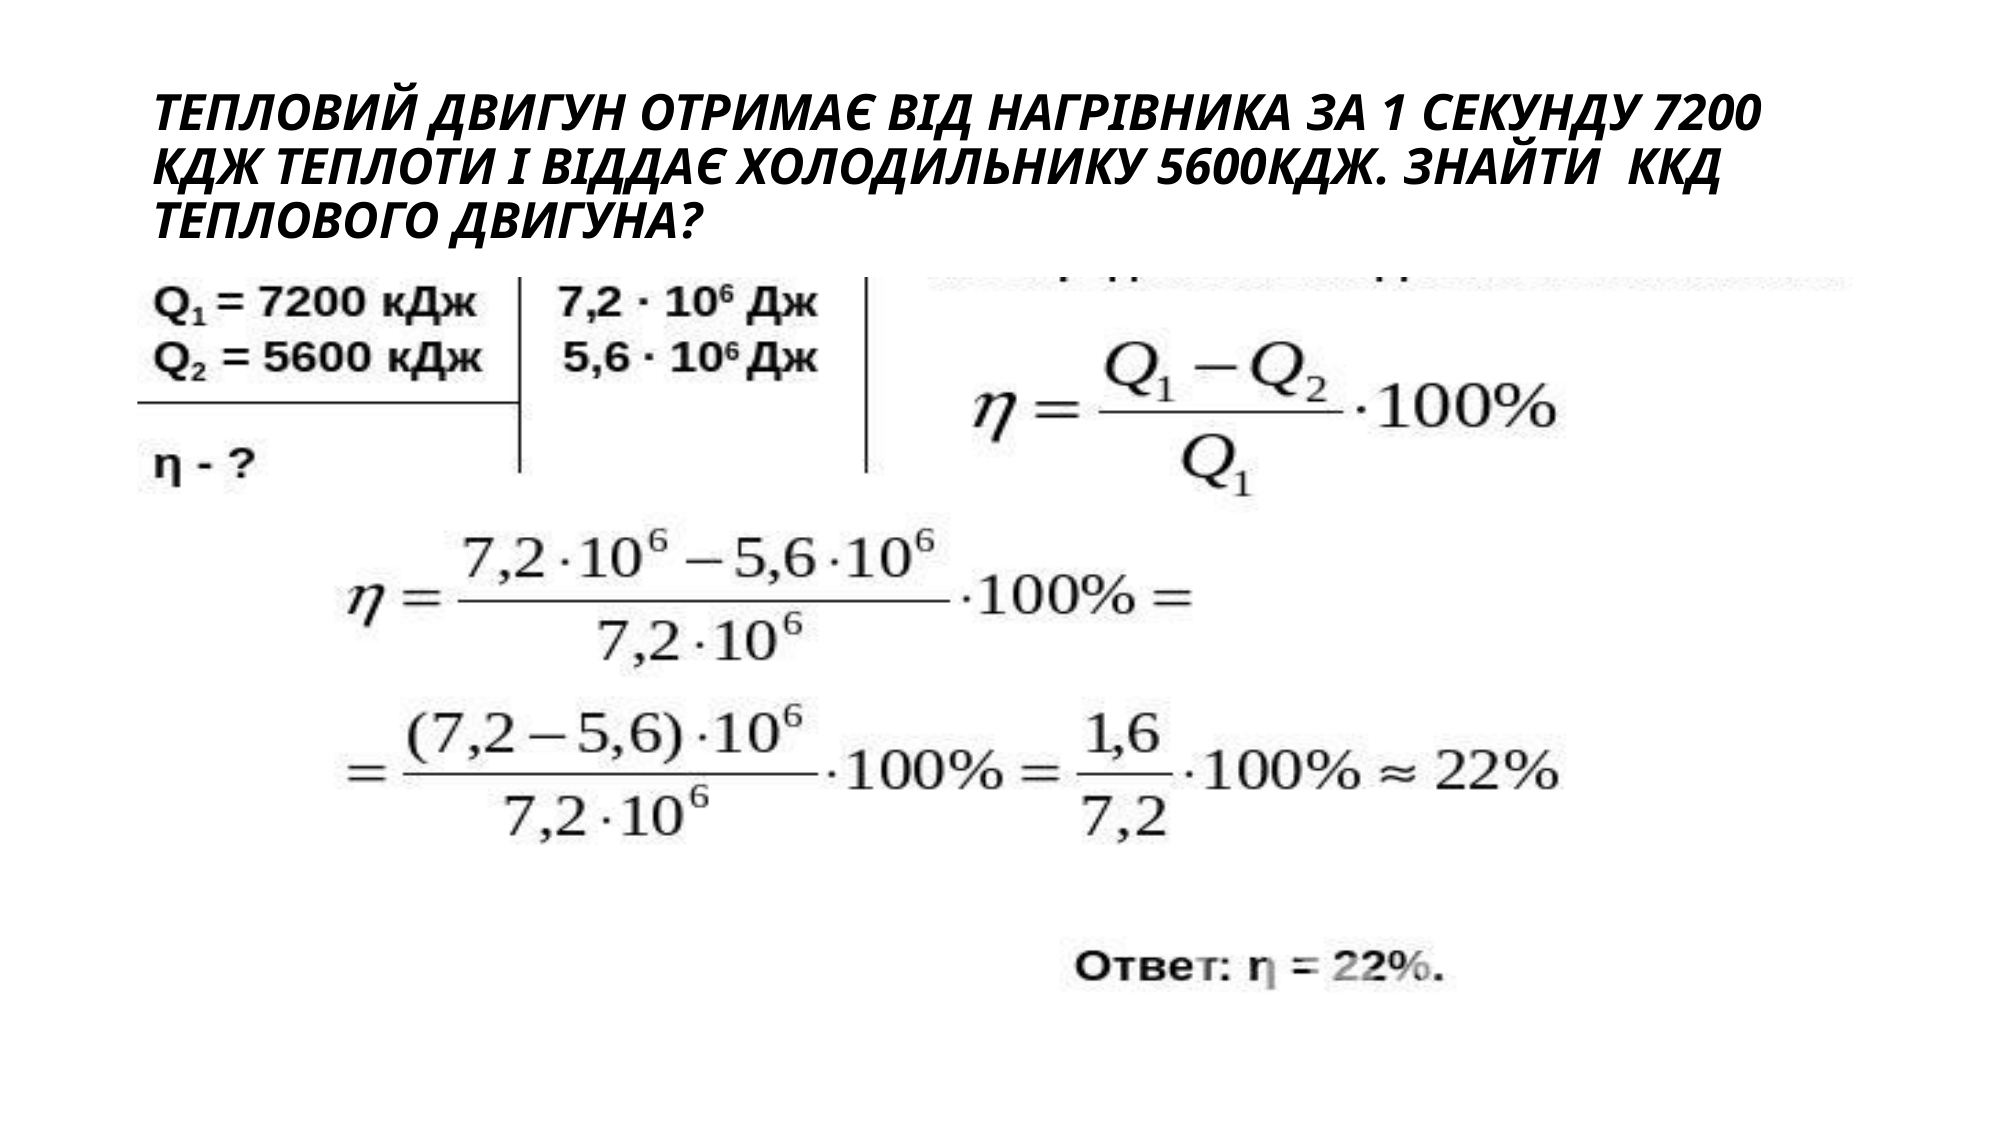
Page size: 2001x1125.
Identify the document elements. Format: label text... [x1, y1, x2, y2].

picture [137, 277, 1897, 1048]
title ТЕПЛОВИЙ ДВИГУН ОТРИМАЄ ВІД НАГРІВНИКА ЗА 1 СЕКУНДУ 7200 КДЖ ТЕПЛОТИ І ВІДДАЄ ХОЛОДИЛЬНИКУ 5600КДЖ. ЗНАЙТИ ККД ТЕПЛОВОГО ДВИГУНА? [137, 59, 1863, 277]
